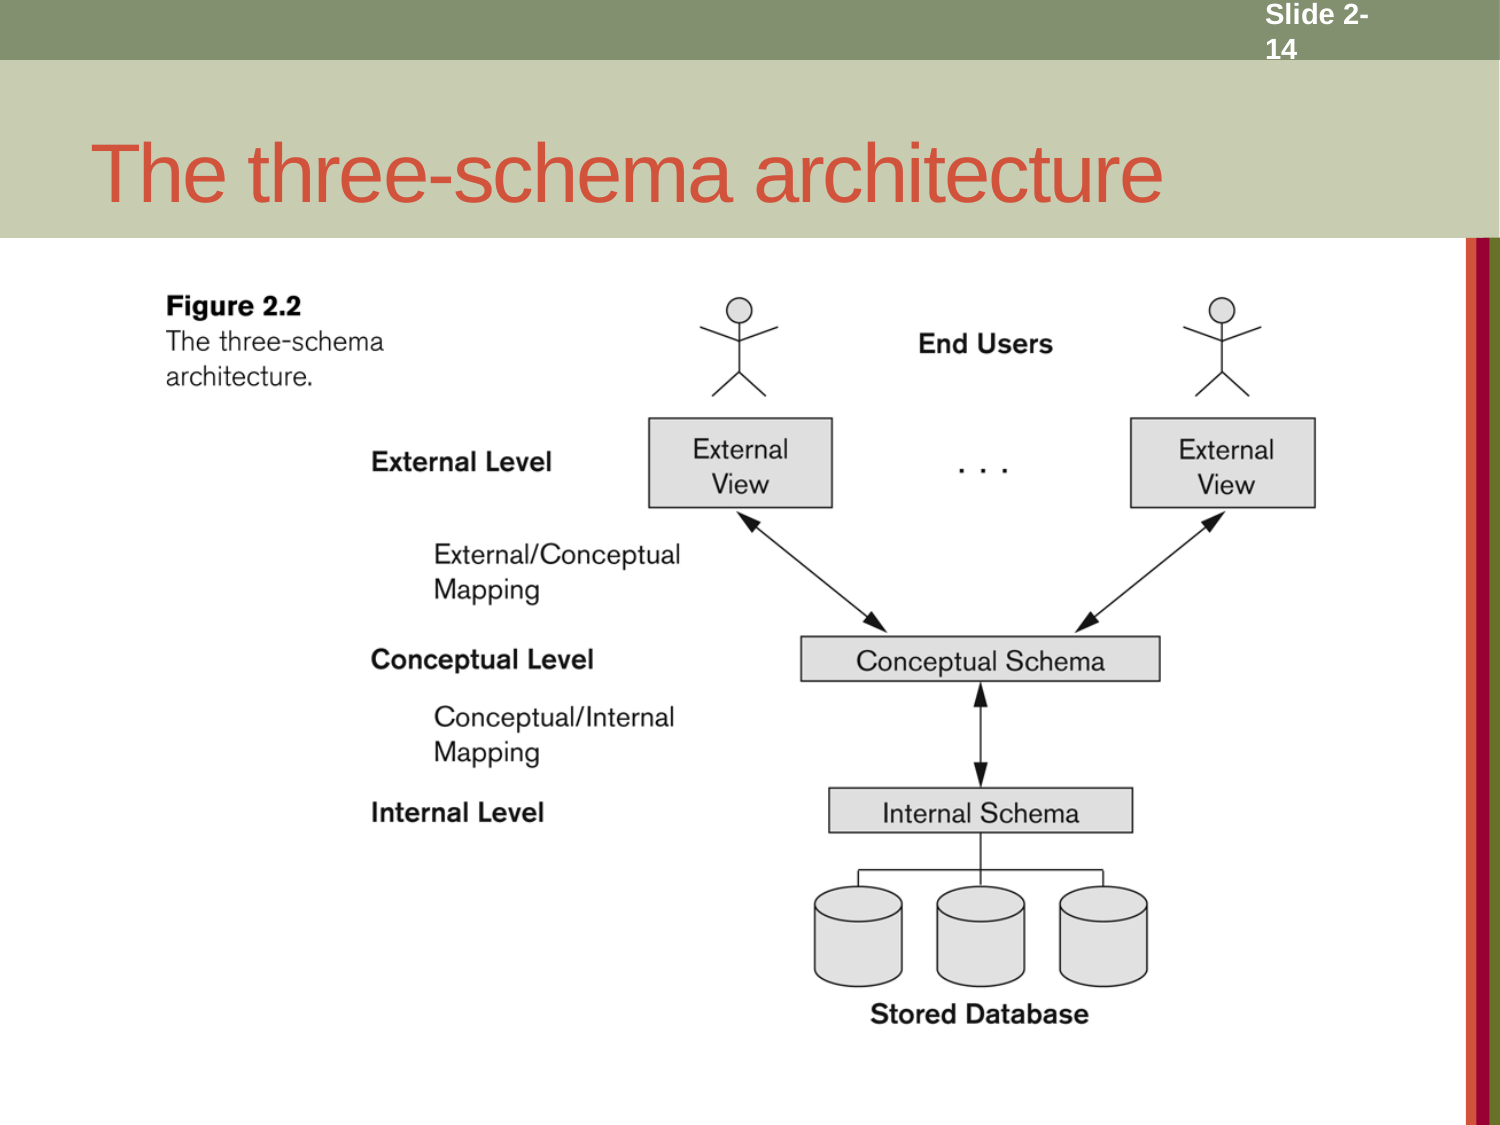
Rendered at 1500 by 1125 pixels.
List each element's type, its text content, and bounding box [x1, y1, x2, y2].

slide_number Slide 2- 14 [1250, 3, 1425, 57]
picture [166, 288, 1317, 1026]
title The three-schema architecture [75, 87, 1425, 250]
